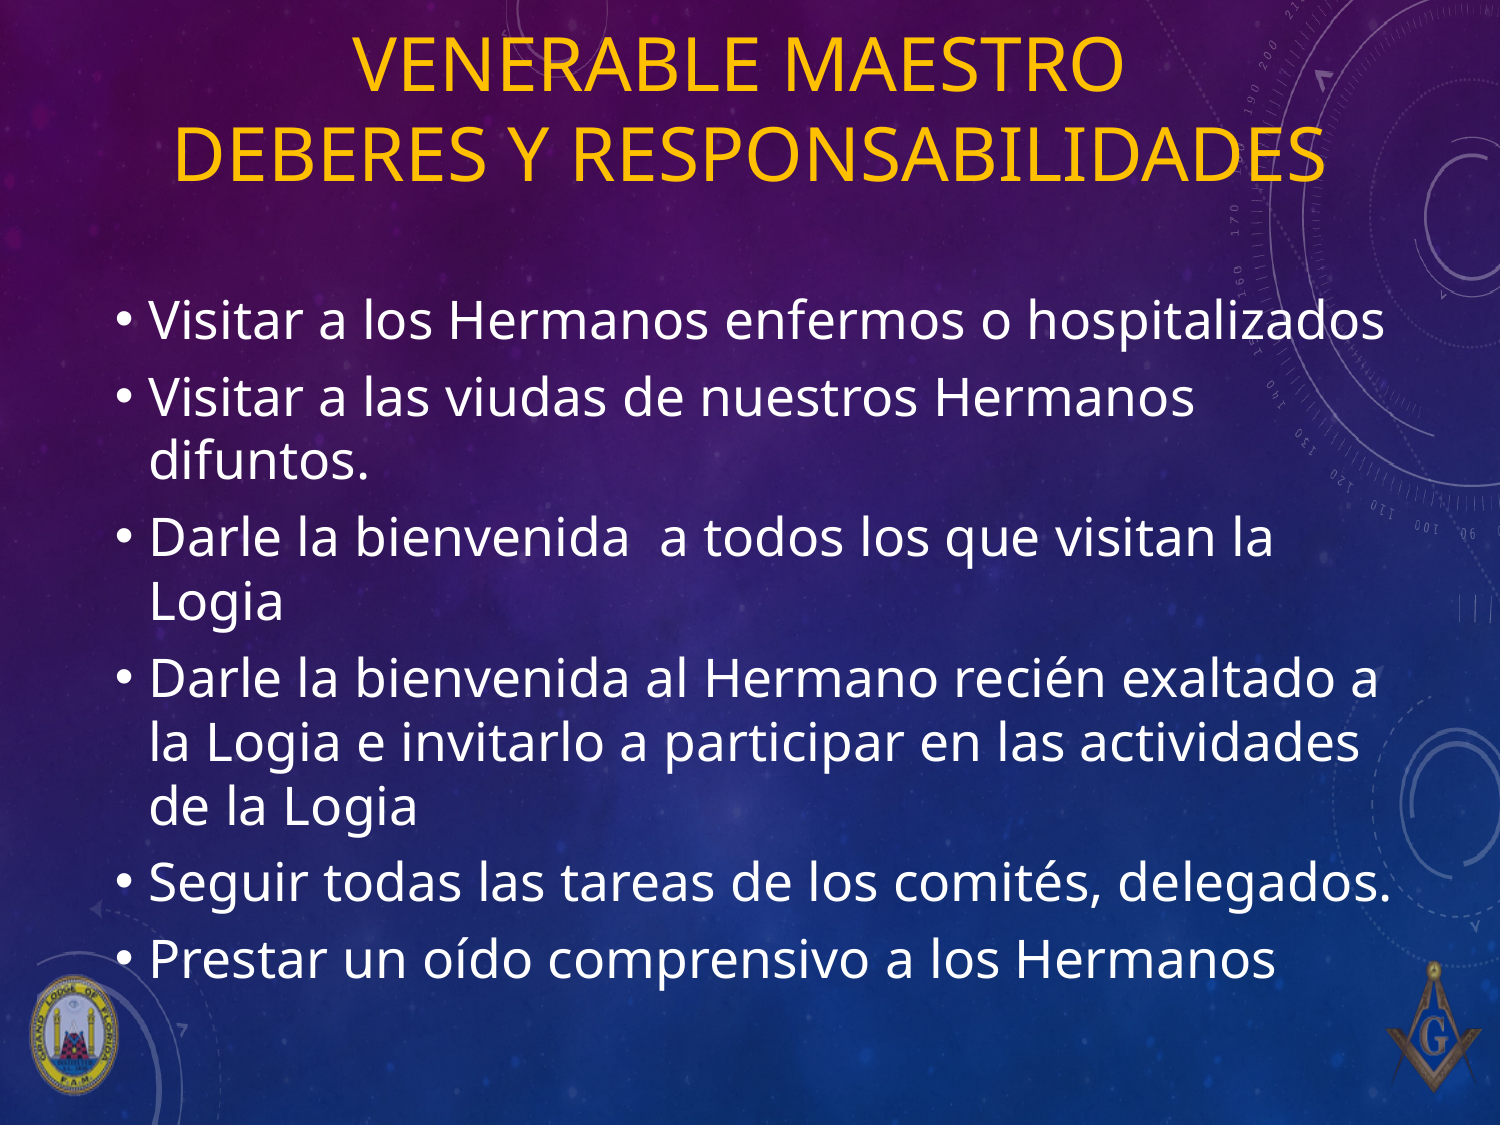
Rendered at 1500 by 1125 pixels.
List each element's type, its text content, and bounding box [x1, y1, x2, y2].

picture [0, 0, 1500, 1125]
list Visitar a los Hermanos enfermos o hospitalizados Visitar a las viudas de nuestros Hermanos difuntos. Darle la bienvenida a todos los que visitan la Logia Darle la bienvenida al Hermano recién exaltado a la Logia e invitarlo a participar en las actividades de la Logia Seguir todas las tareas de los comités, delegados. Prestar un oído comprensivo a los Hermanos [99, 212, 1413, 1063]
title venerable Maestro Deberes y responsabilidades [50, 0, 1450, 213]
